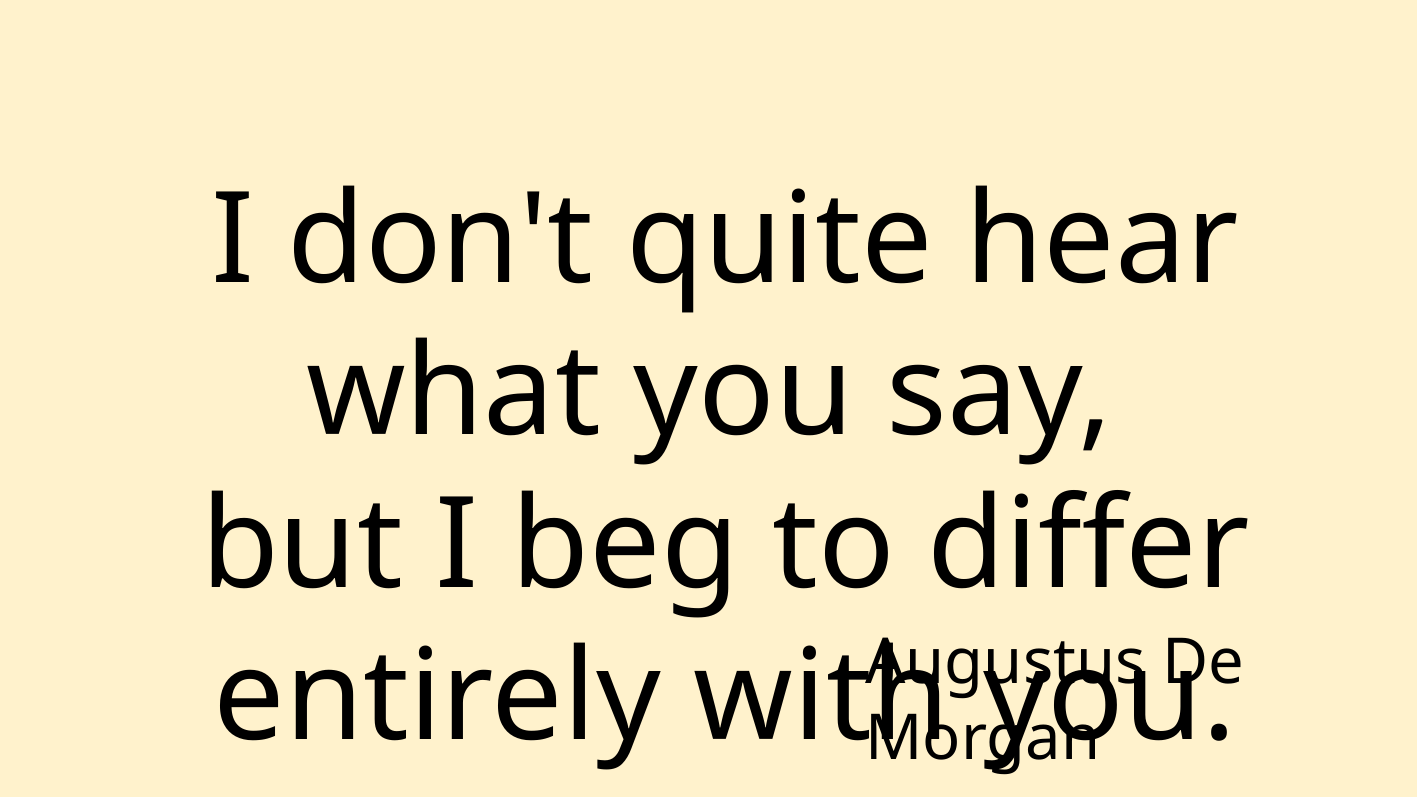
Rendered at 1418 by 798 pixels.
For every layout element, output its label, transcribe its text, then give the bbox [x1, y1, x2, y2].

text_box I don't quite hear what you say, but I beg to differ entirely with you. [89, 148, 1363, 773]
text_box Augustus De Morgan [850, 613, 1408, 780]
